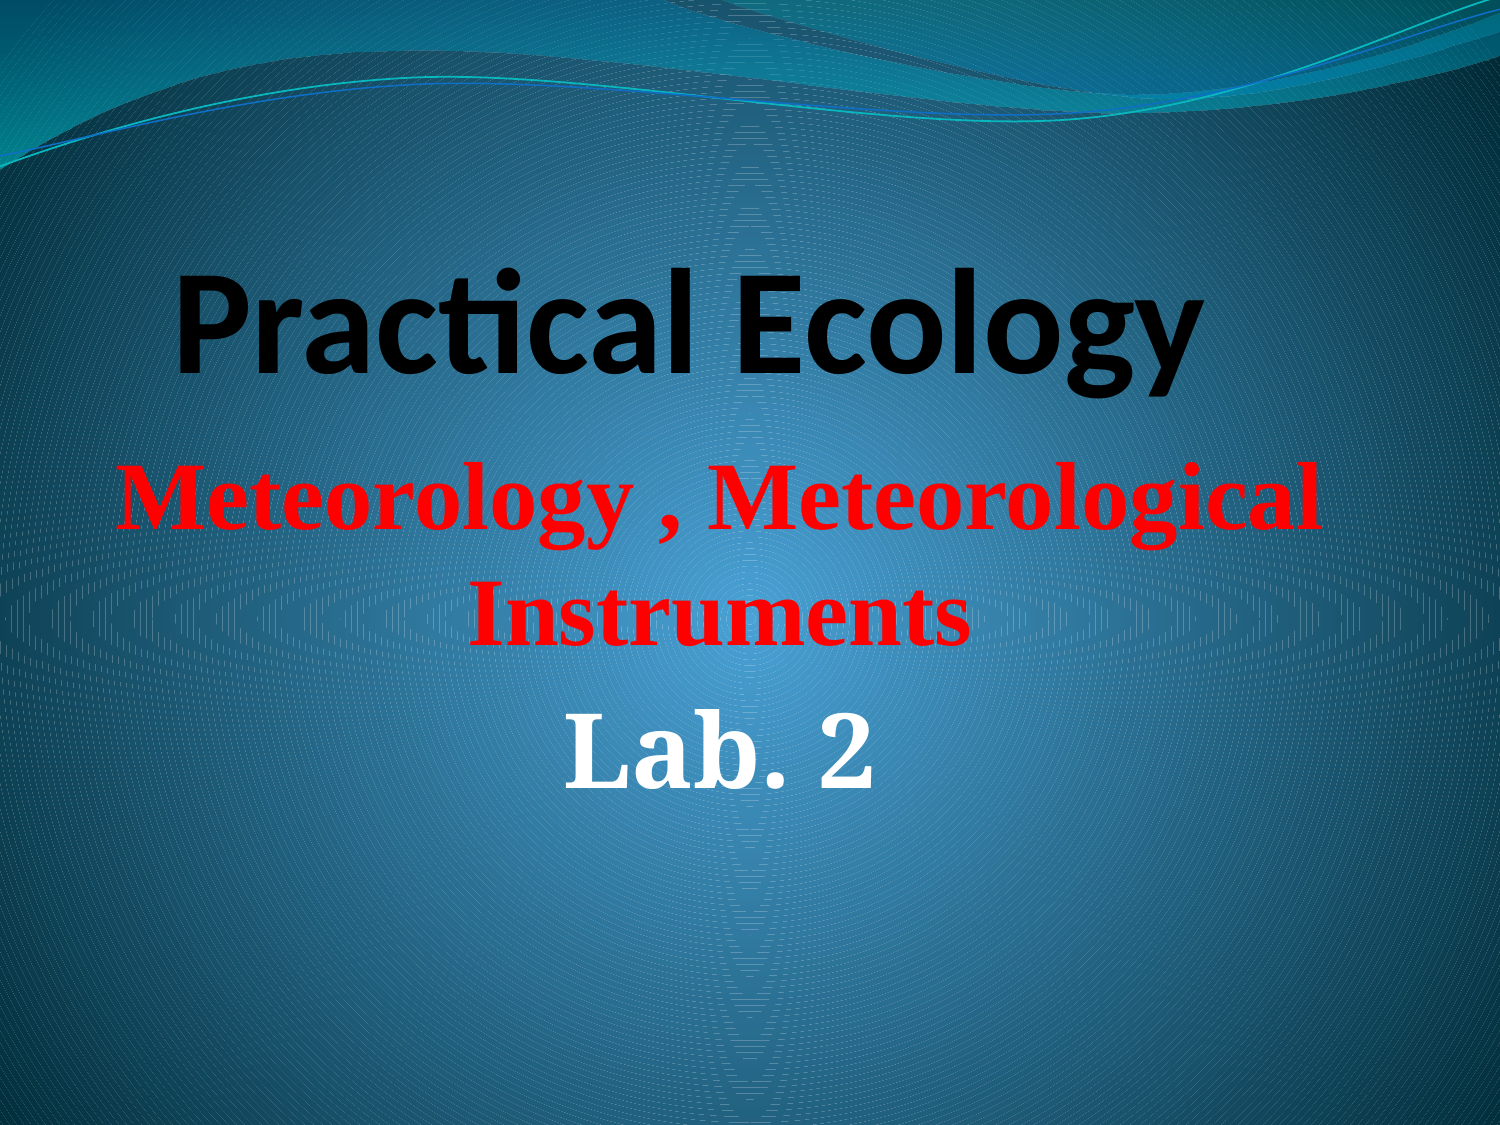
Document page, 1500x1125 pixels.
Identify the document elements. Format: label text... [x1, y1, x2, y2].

subtitle Meteorology , Meteorological Instruments Lab. 2 [87, 425, 1363, 825]
title Practical Ecology [87, 162, 1363, 404]
